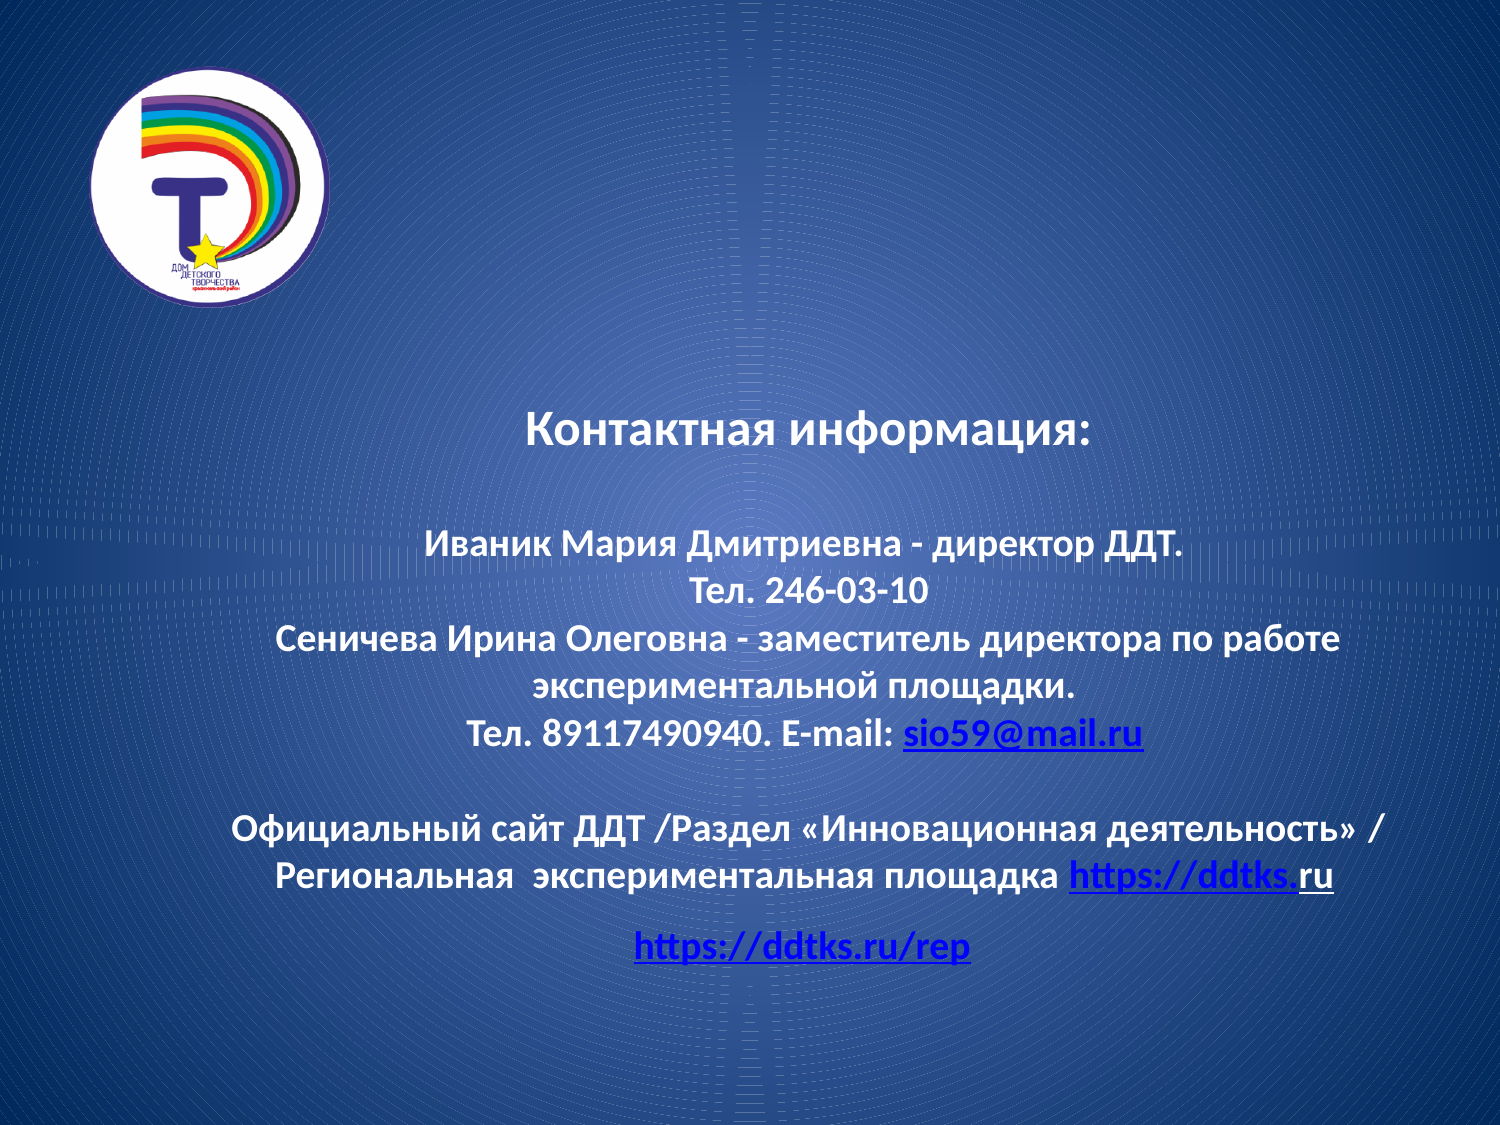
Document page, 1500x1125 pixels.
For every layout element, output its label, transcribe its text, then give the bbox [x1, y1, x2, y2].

picture [88, 66, 330, 308]
title Контактная информация: Иваник Мария Дмитриевна - директор ДДТ. Тел. 246-03-10 Сеничева Ирина Олеговна - заместитель директора по работе экспериментальной площадки. Тел. 89117490940. E-mail: sio59@mail.ru Официальный сайт ДДТ /Раздел «Инновационная деятельность» / Региональная экспериментальная площадка https://ddtks.ru https://ddtks.ru/rep [117, 385, 1500, 982]
